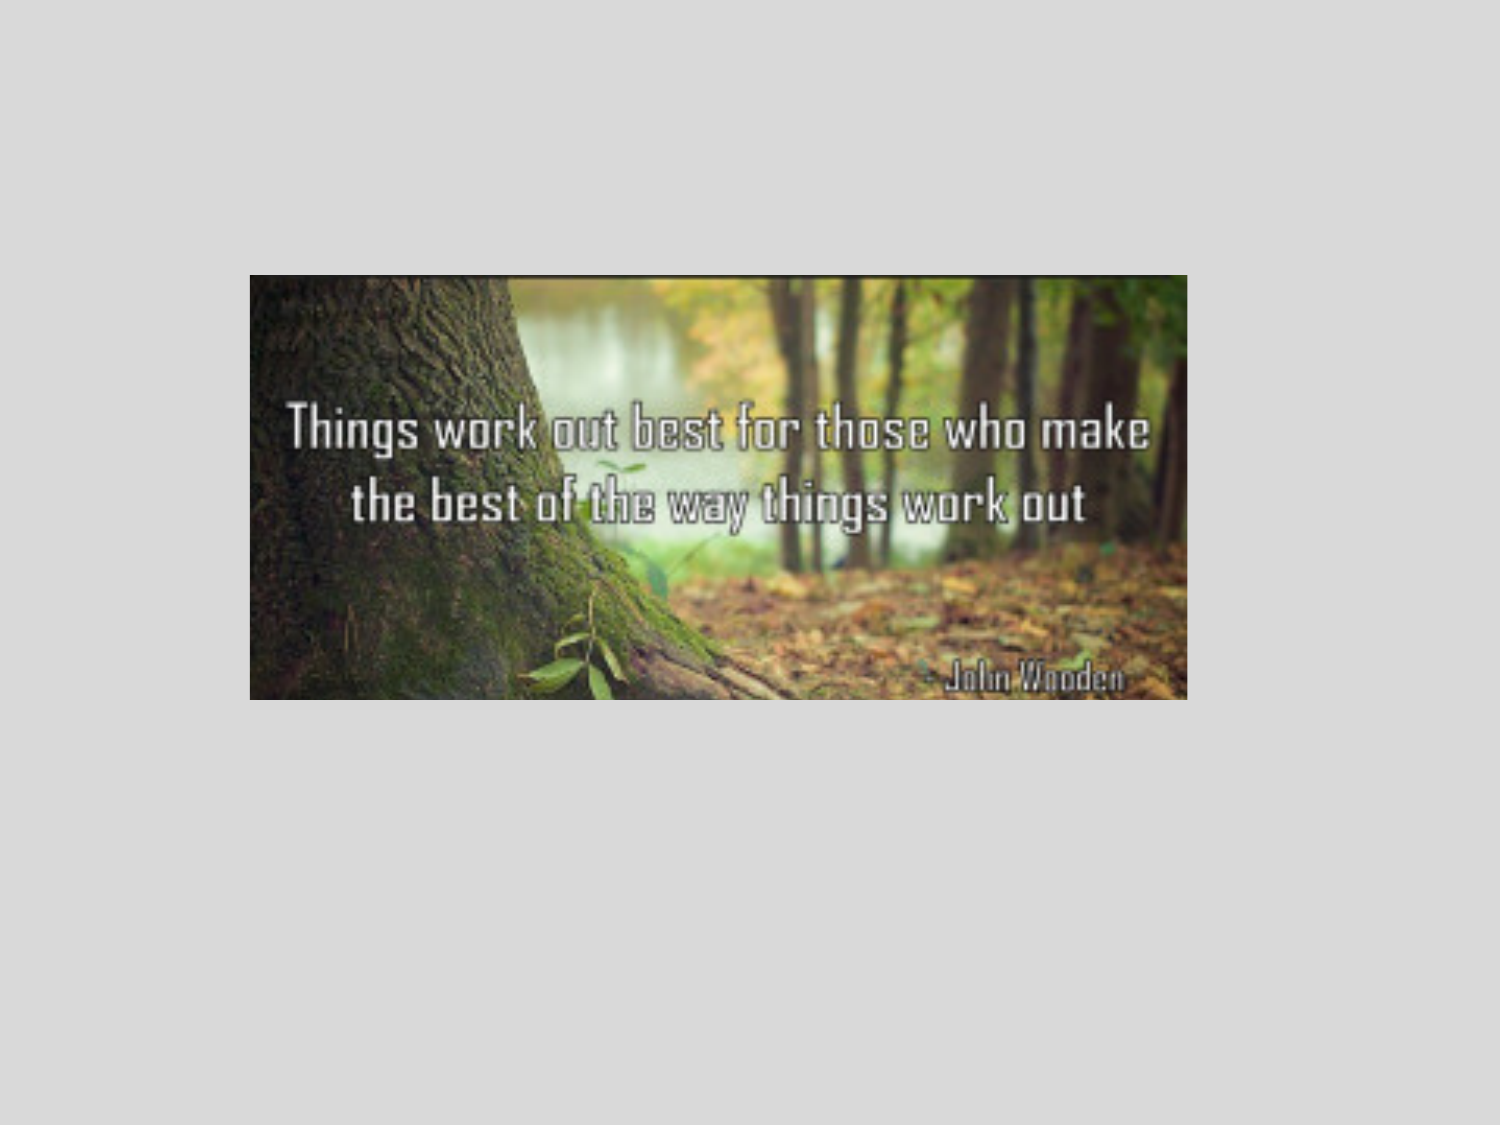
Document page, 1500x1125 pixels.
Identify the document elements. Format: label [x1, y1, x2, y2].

picture [249, 274, 1188, 701]
